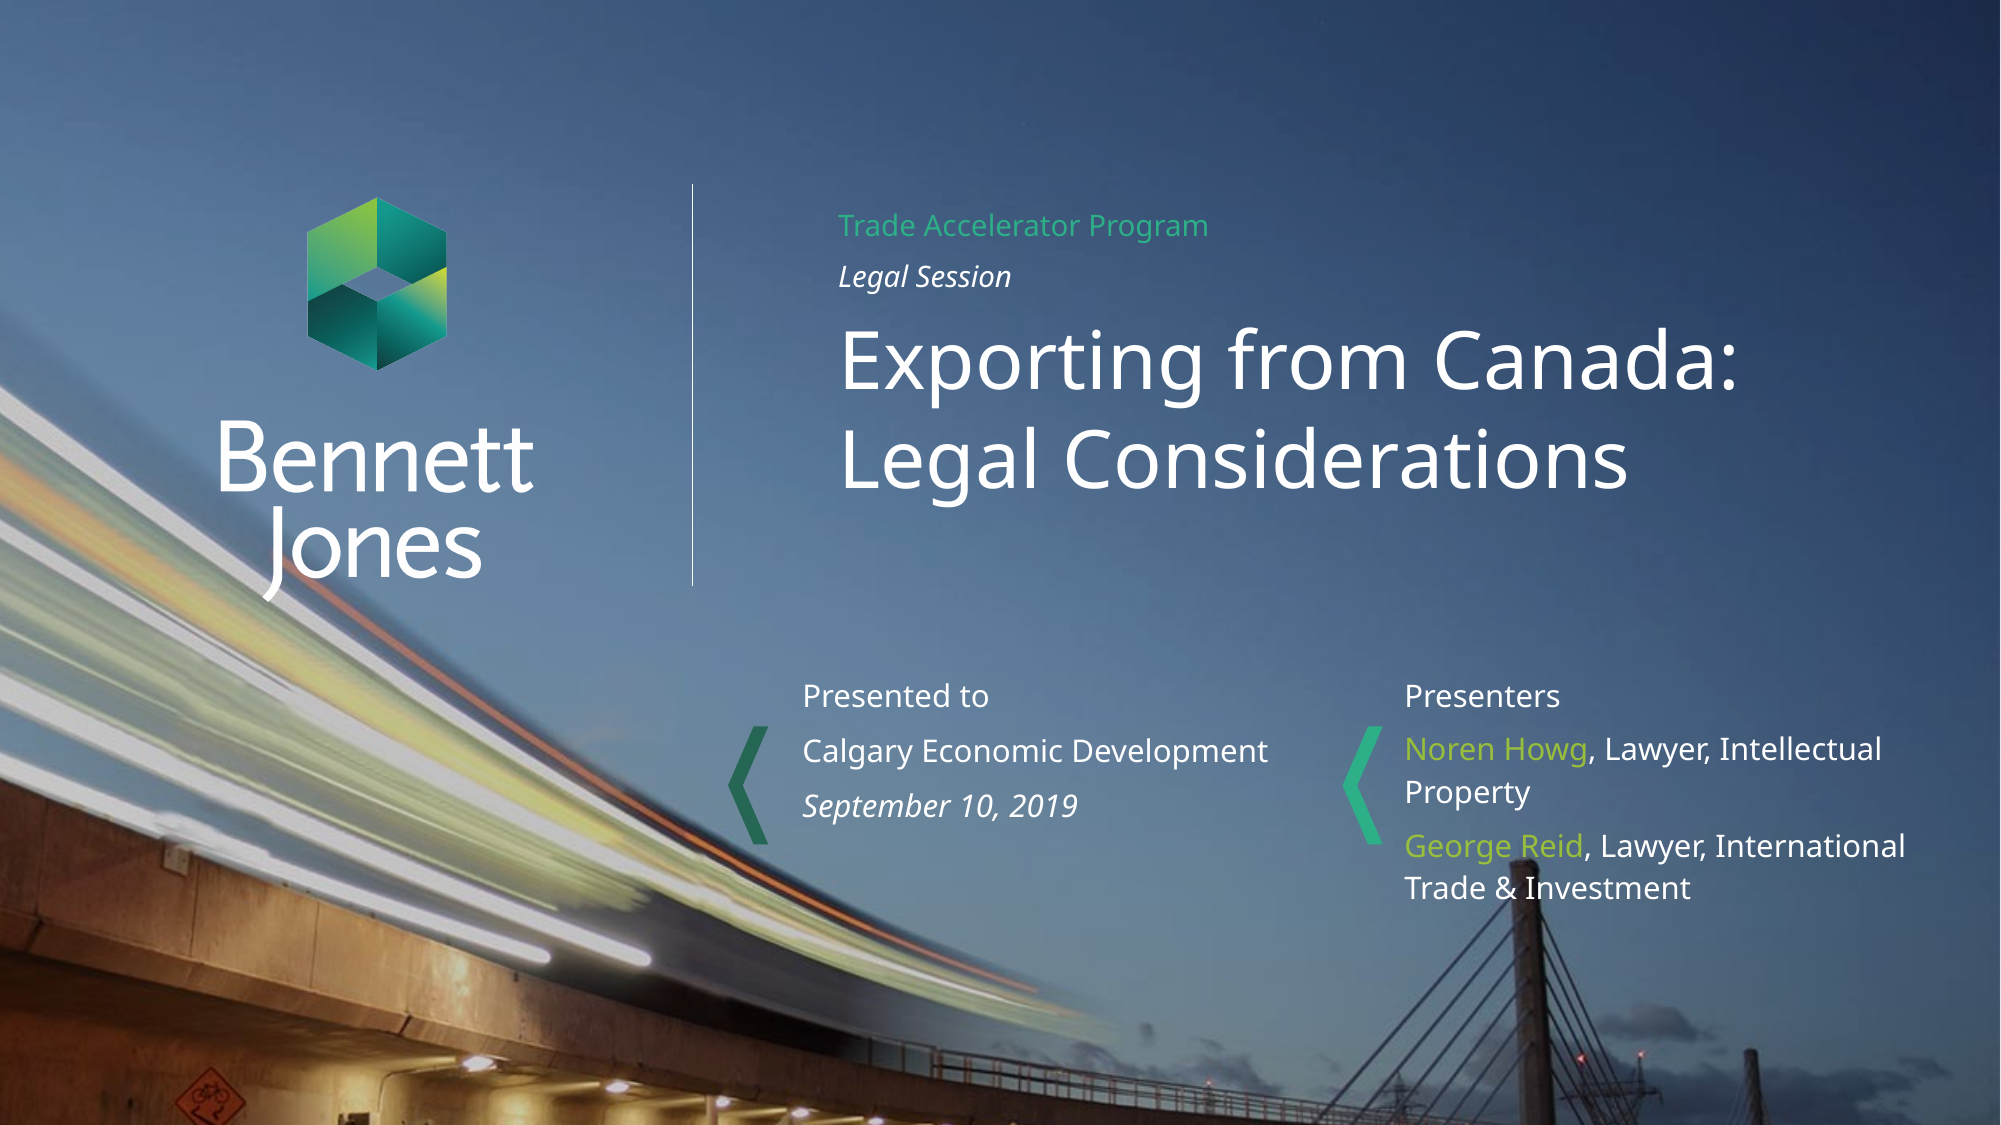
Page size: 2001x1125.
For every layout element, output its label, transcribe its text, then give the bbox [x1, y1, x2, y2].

picture [0, 0, 2001, 1125]
list Presenters Noren Howg, Lawyer, Intellectual Property George Reid, Lawyer, International Trade & Investment [1389, 666, 1971, 917]
list Trade Accelerator Program [823, 199, 1898, 252]
list Legal Session [823, 252, 1898, 303]
title Exporting from Canada: Legal Considerations [823, 303, 1898, 516]
list Presented to Calgary Economic Development September 10, 2019 [787, 666, 1325, 884]
